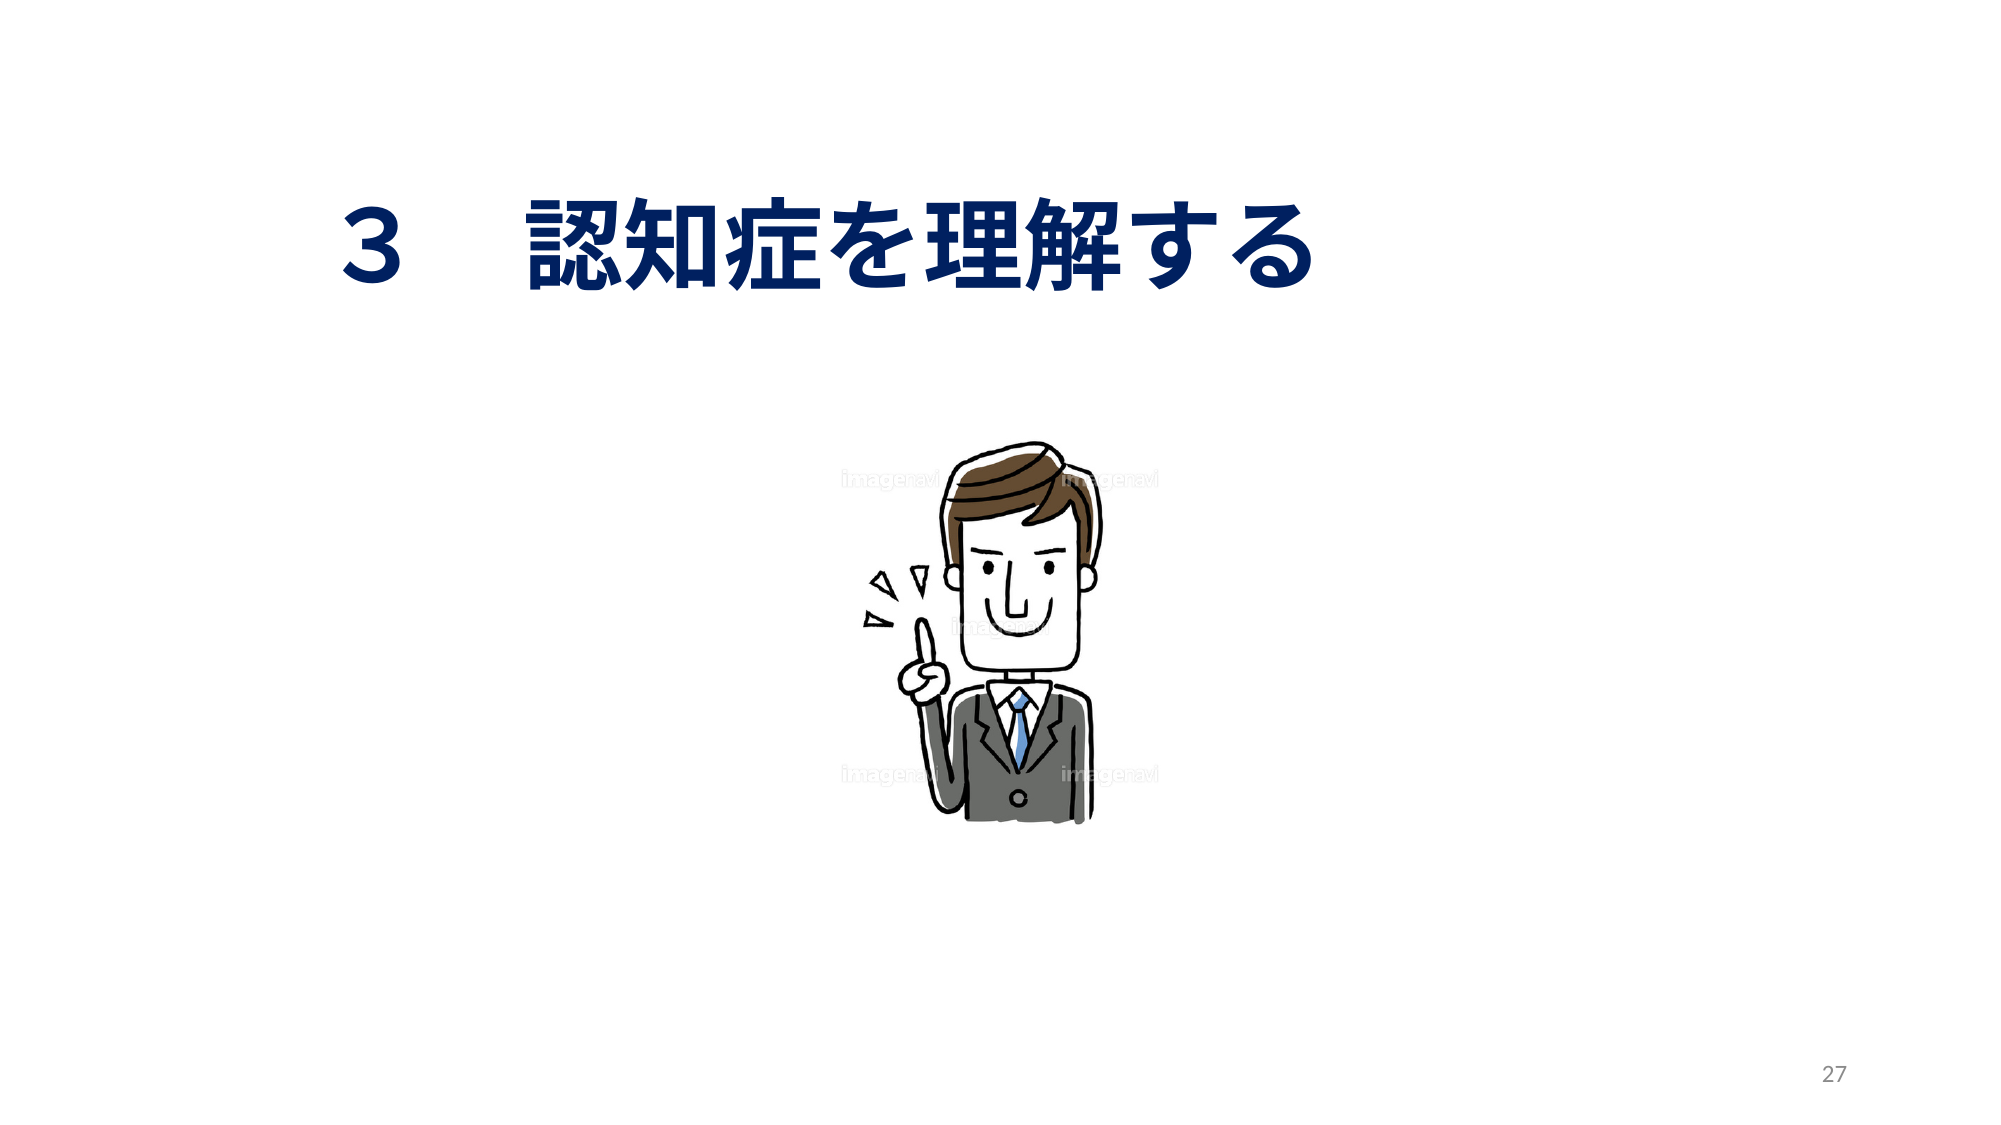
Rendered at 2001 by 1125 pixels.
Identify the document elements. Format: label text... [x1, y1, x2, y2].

picture [825, 382, 1175, 874]
list ３ 認知症を理解する [308, 188, 1884, 318]
slide_number 27 [1412, 1042, 1863, 1103]
